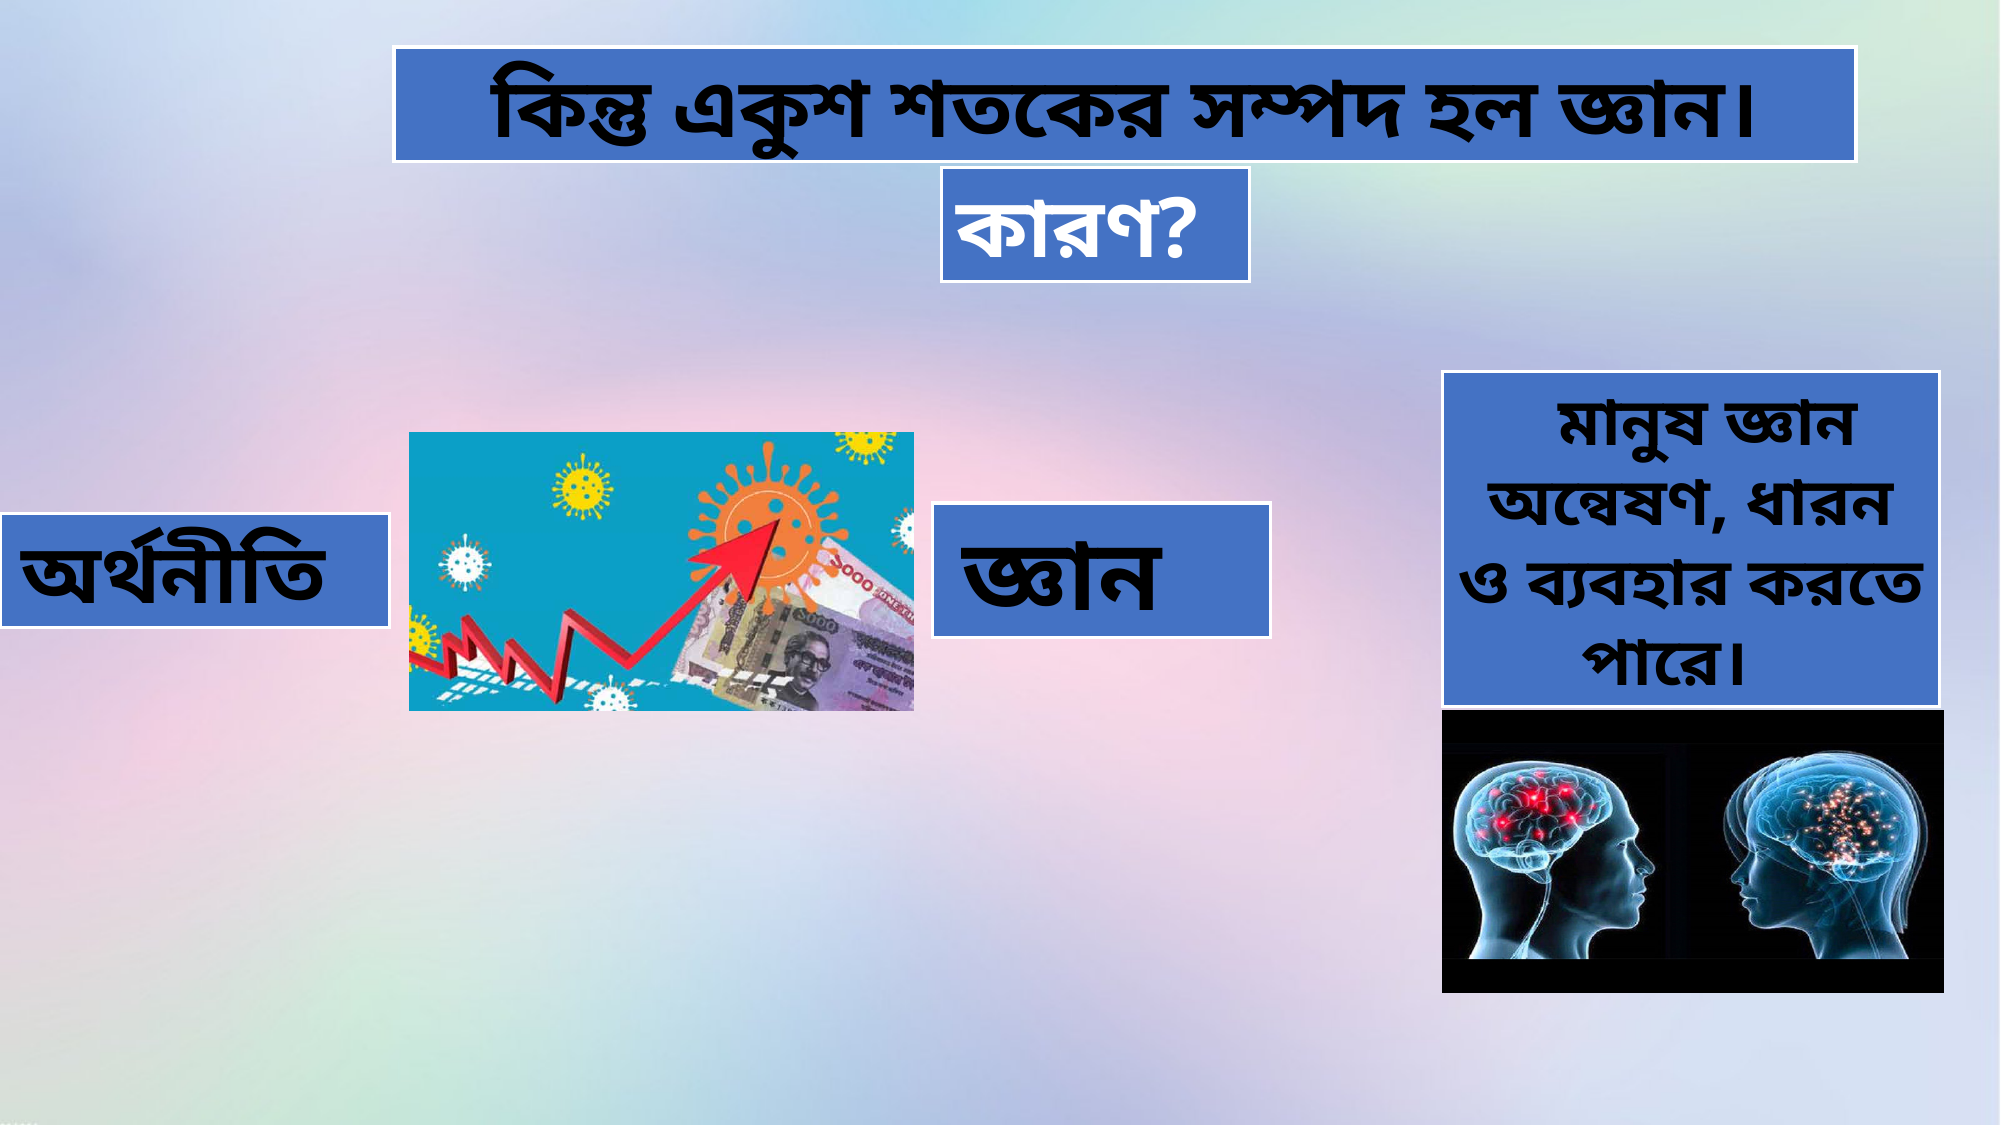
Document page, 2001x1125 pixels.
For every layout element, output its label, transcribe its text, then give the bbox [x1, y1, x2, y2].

text_box মানুষ জ্ঞান অন্বেষণ, ধারন ও ব্যবহার করতে পারে। [1441, 370, 1941, 708]
text_box অর্থনীতি [0, 512, 391, 629]
text_box কিন্তু একুশ শতকের সম্পদ হল জ্ঞান। [392, 45, 1858, 163]
text_box জ্ঞান [931, 501, 1272, 639]
picture [0, 0, 2001, 1125]
text_box কারণ? [940, 166, 1251, 283]
